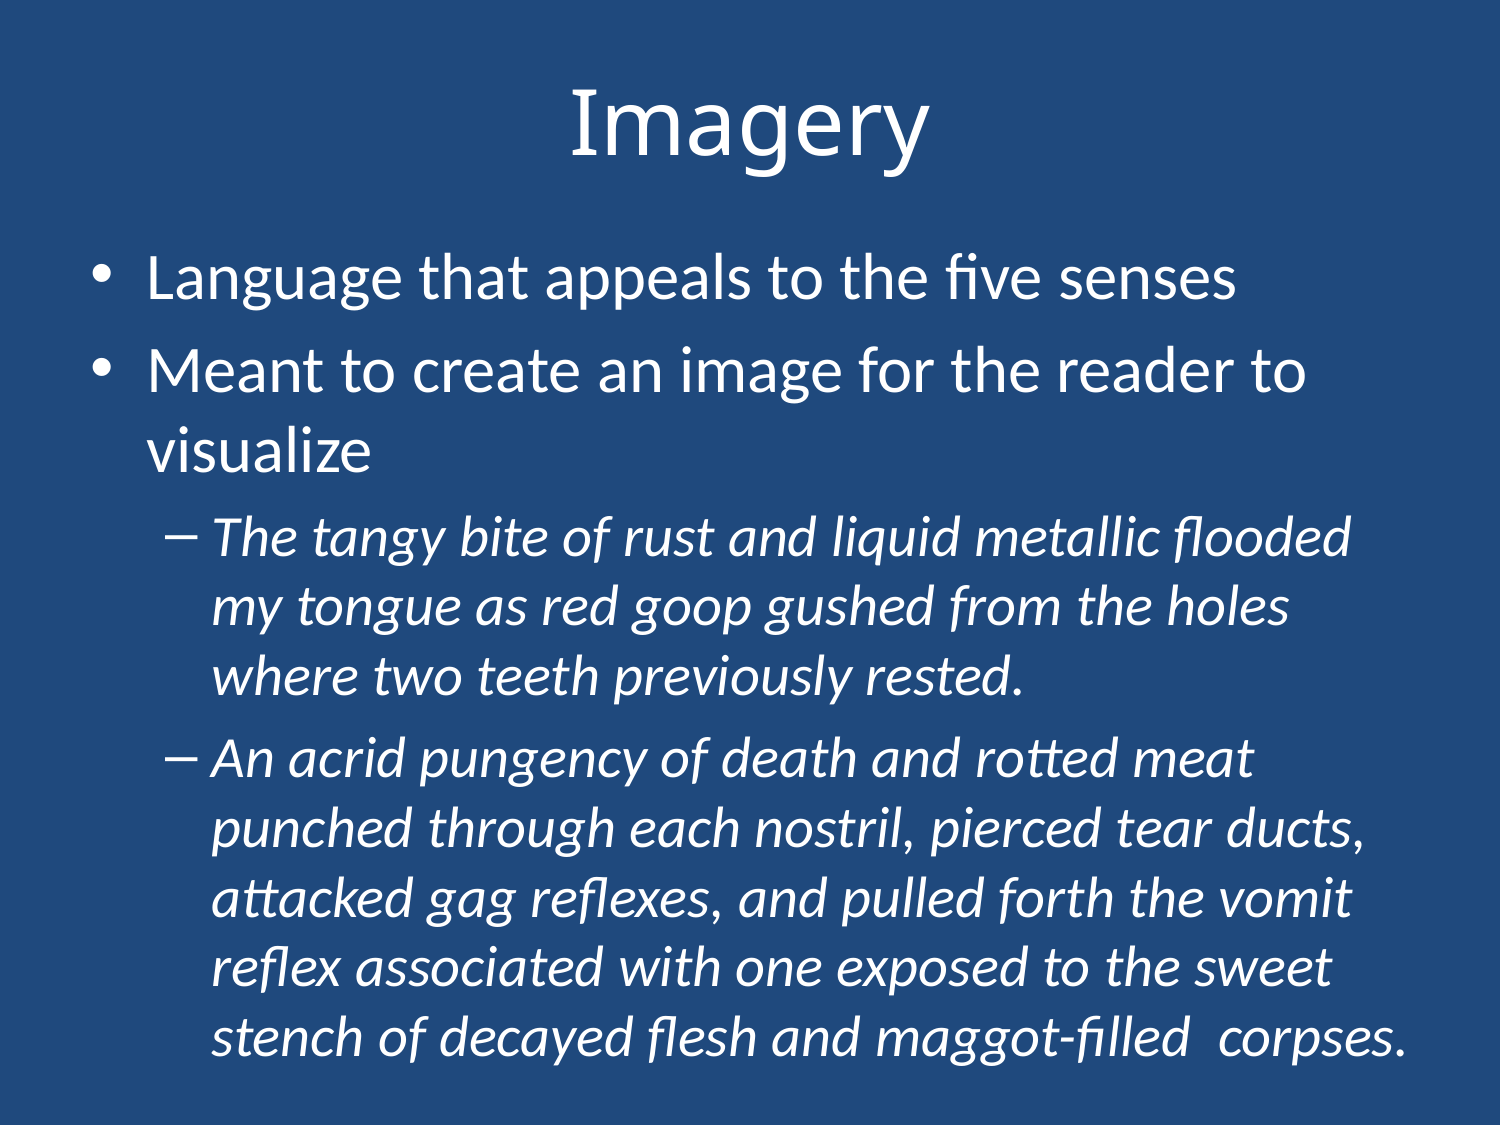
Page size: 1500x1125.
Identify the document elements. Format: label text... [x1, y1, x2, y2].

list Language that appeals to the five senses Meant to create an image for the reader to visualize The tangy bite of rust and liquid metallic flooded my tongue as red goop gushed from the holes where two teeth previously rested. An acrid pungency of death and rotted meat punched through each nostril, pierced tear ducts, attacked gag reflexes, and pulled forth the vomit reflex associated with one exposed to the sweet stench of decayed flesh and maggot-filled corpses. [75, 224, 1425, 1088]
title Imagery [75, 24, 1425, 213]
